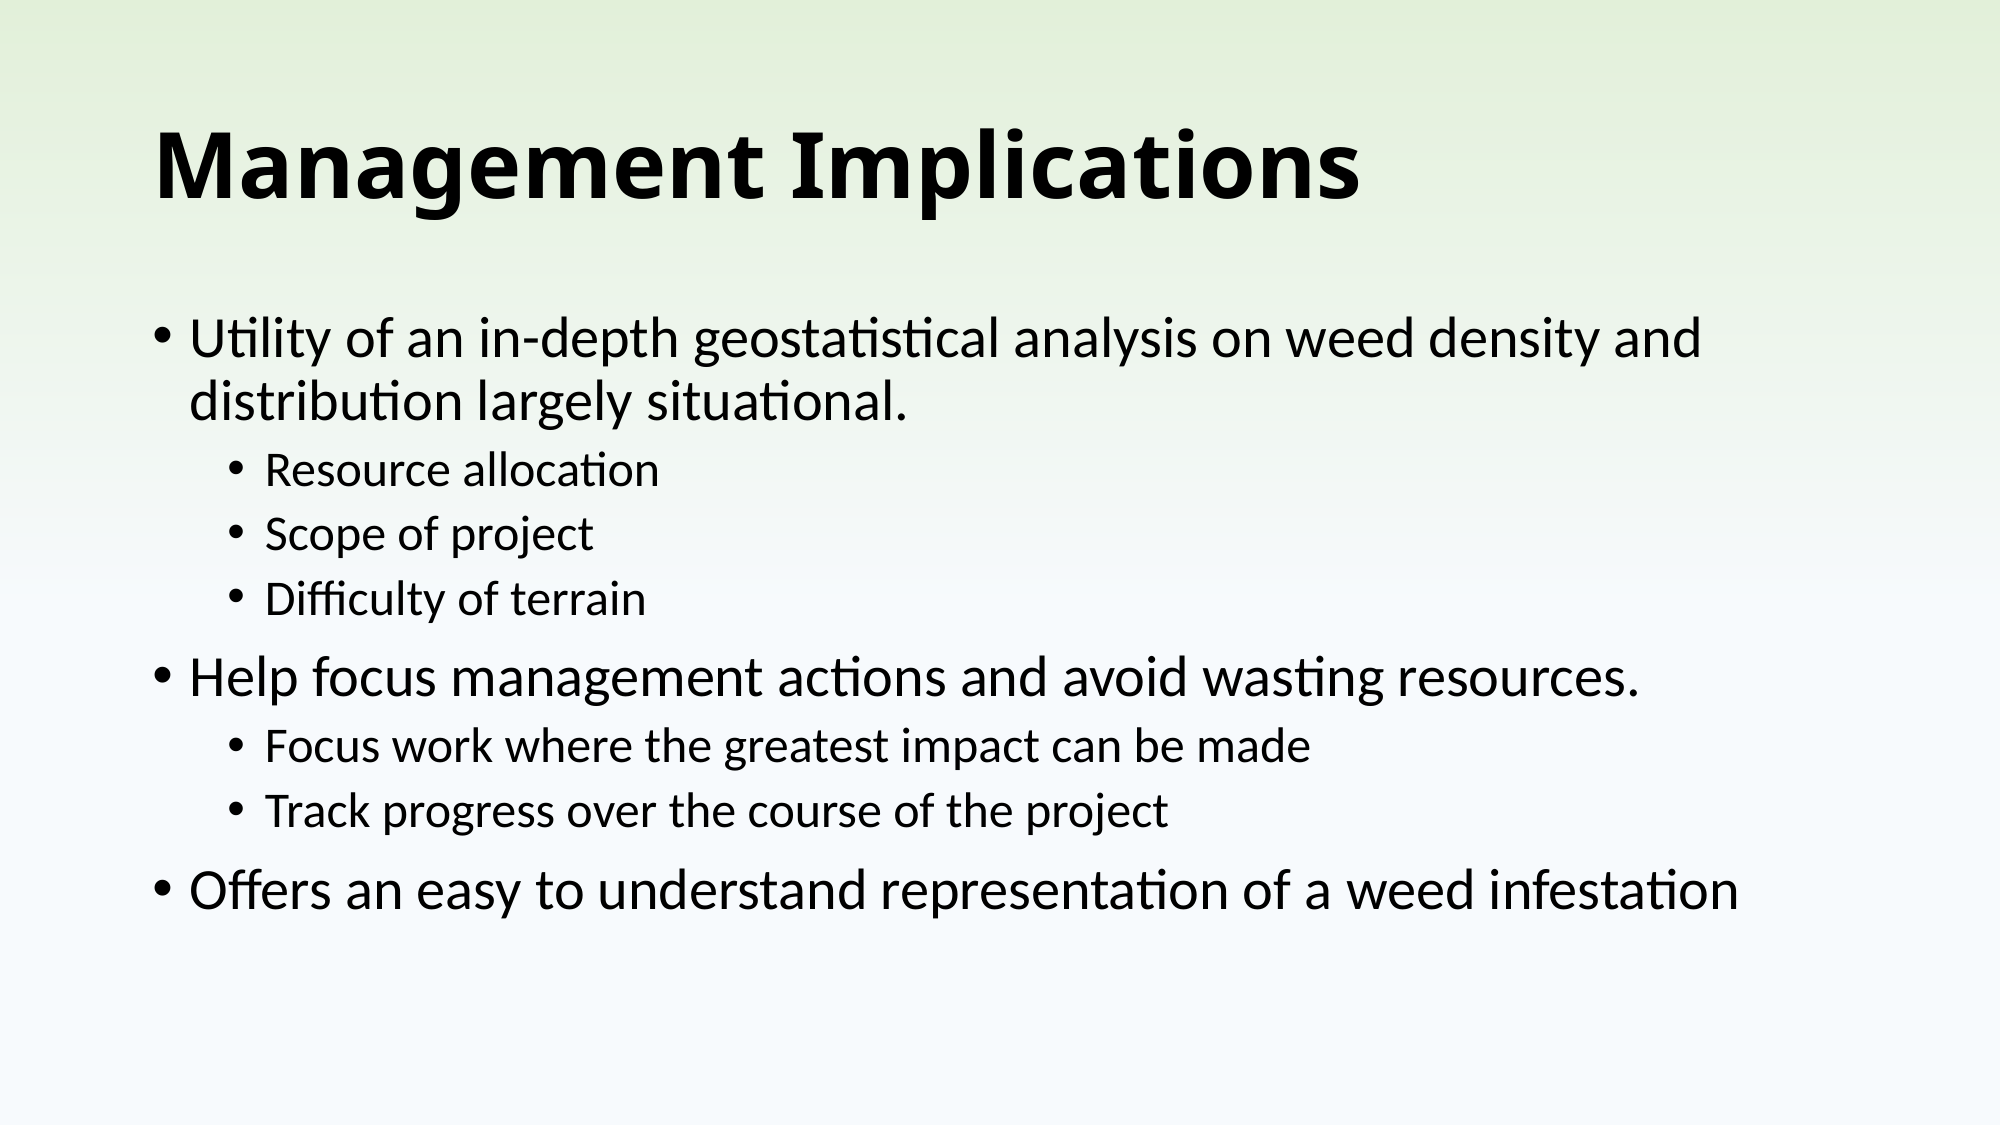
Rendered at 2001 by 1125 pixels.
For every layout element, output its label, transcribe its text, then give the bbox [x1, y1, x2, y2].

list Utility of an in-depth geostatistical analysis on weed density and distribution largely situational. Resource allocation Scope of project Difficulty of terrain Help focus management actions and avoid wasting resources. Focus work where the greatest impact can be made Track progress over the course of the project Offers an easy to understand representation of a weed infestation [137, 299, 1863, 1014]
title Management Implications [137, 59, 1863, 278]
